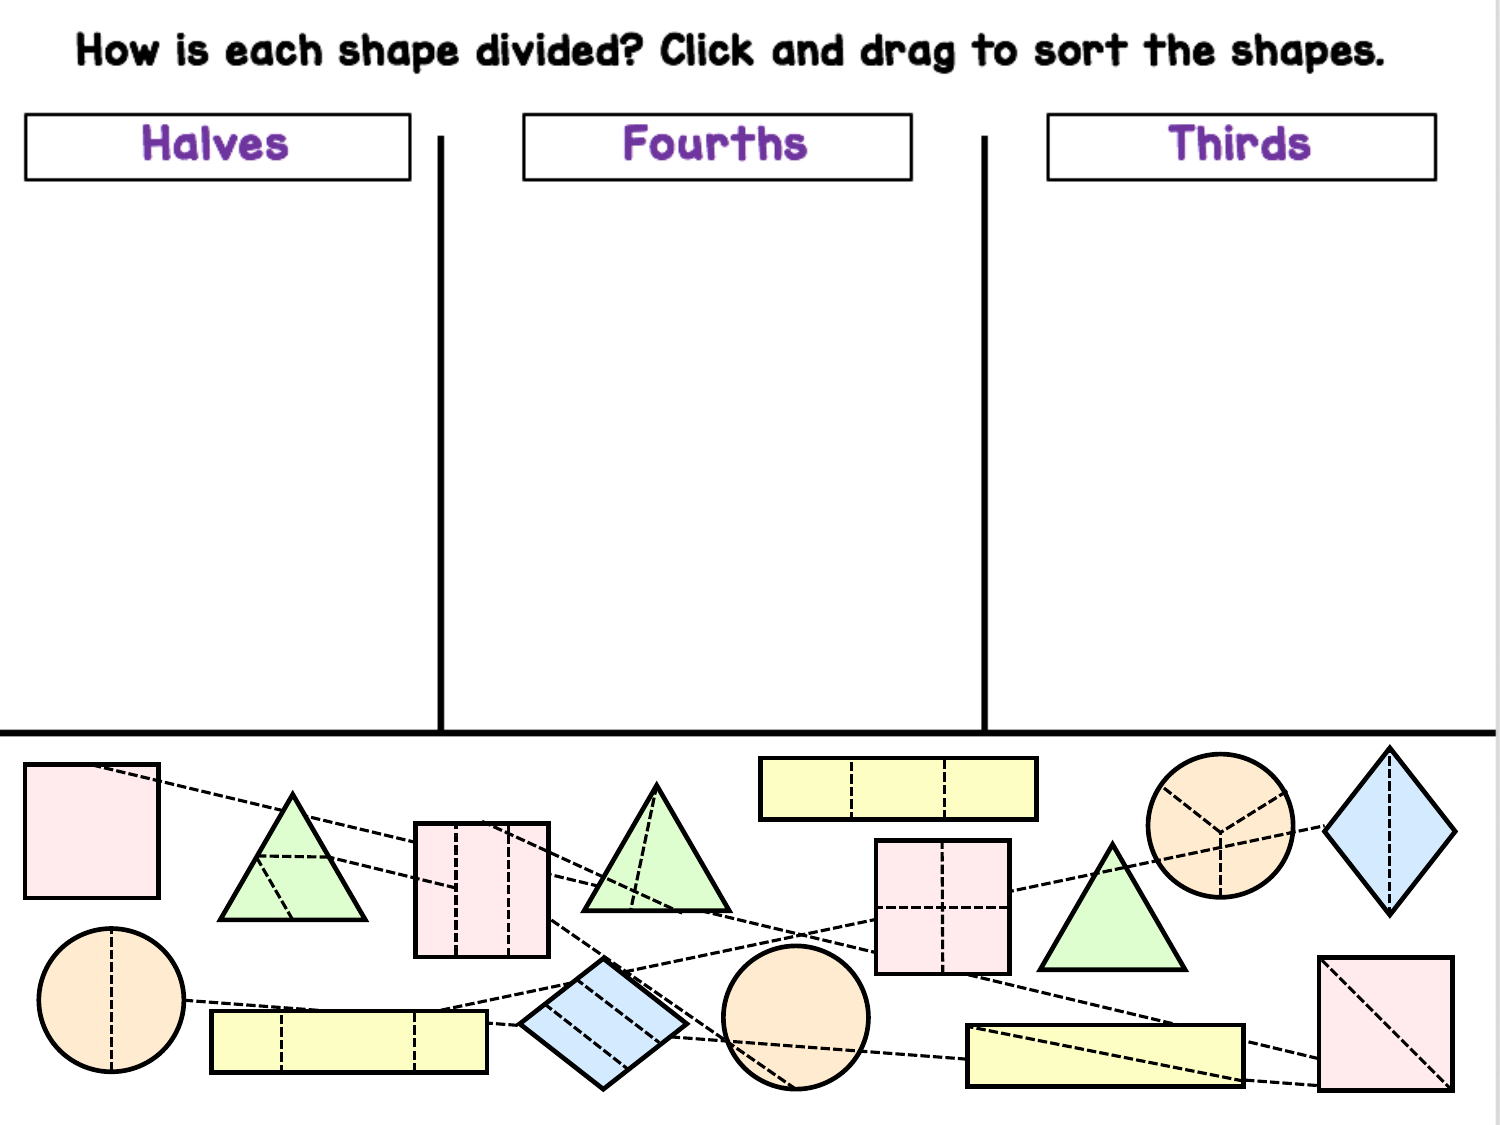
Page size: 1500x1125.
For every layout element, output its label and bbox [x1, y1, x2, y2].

text_box [1319, 957, 1453, 1091]
text_box [38, 928, 184, 1072]
picture [0, 0, 1500, 1125]
text_box [220, 794, 366, 920]
text_box [1040, 844, 1186, 970]
text_box [760, 757, 1037, 822]
text_box [1324, 747, 1456, 916]
text_box [25, 764, 159, 899]
text_box [415, 821, 549, 957]
text_box [687, 1010, 1106, 1087]
text_box [519, 958, 687, 1090]
text_box [211, 1010, 519, 1087]
text_box [874, 840, 1010, 975]
text_box [967, 1024, 1244, 1087]
text_box [723, 945, 869, 1010]
text_box [1147, 754, 1294, 898]
text_box [584, 785, 730, 914]
